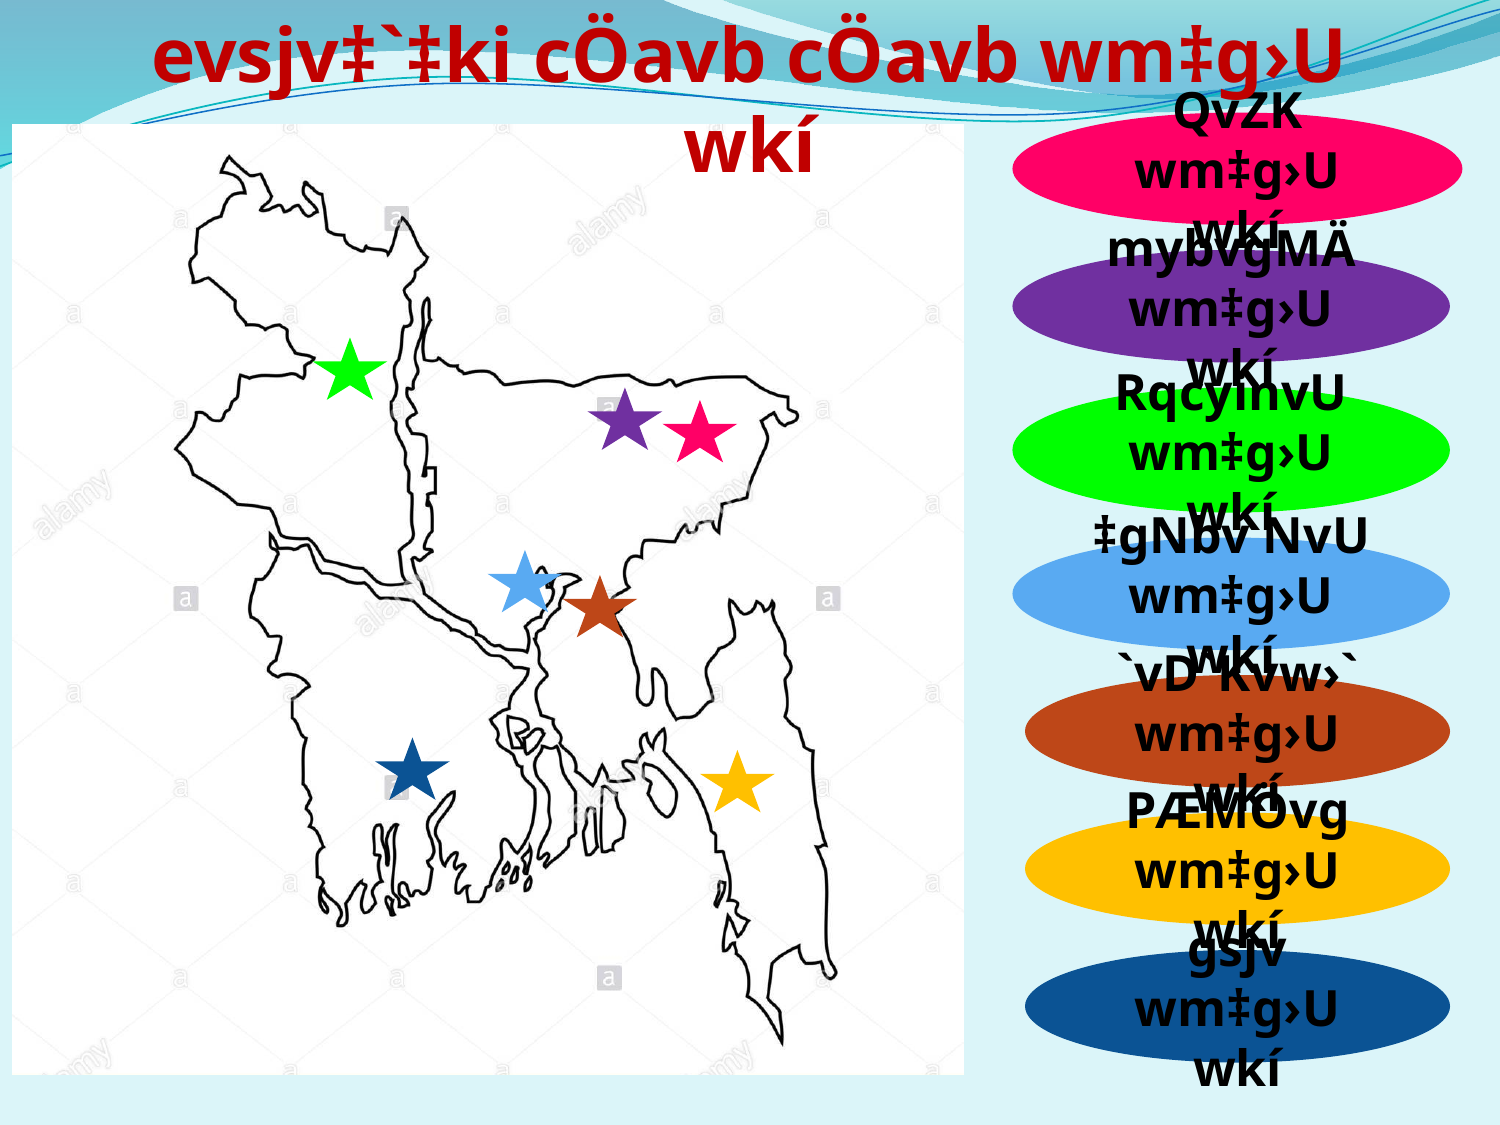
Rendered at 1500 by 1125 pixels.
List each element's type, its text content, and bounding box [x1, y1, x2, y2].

text_box mybvgMÄ wm‡g›U wkí [1010, 247, 1453, 365]
text_box QvZK wm‡g›U wkí [1010, 125, 1465, 228]
text_box RqcyinvU wm‡g›U wkí [1010, 385, 1453, 515]
text_box gsjv wm‡g›U wkí [1022, 947, 1453, 1065]
text_box ‡gNbv NvU wm‡g›U wkí [1010, 535, 1453, 653]
text_box `vD`Kvw›` wm‡g›U wkí [1022, 672, 1453, 790]
picture [12, 124, 964, 1076]
text_box PÆMÖvg wm‡g›U wkí [1022, 810, 1453, 928]
text_box evsjv‡`‡ki cÖavb cÖavb wm‡g›U wkí [74, 0, 1425, 125]
